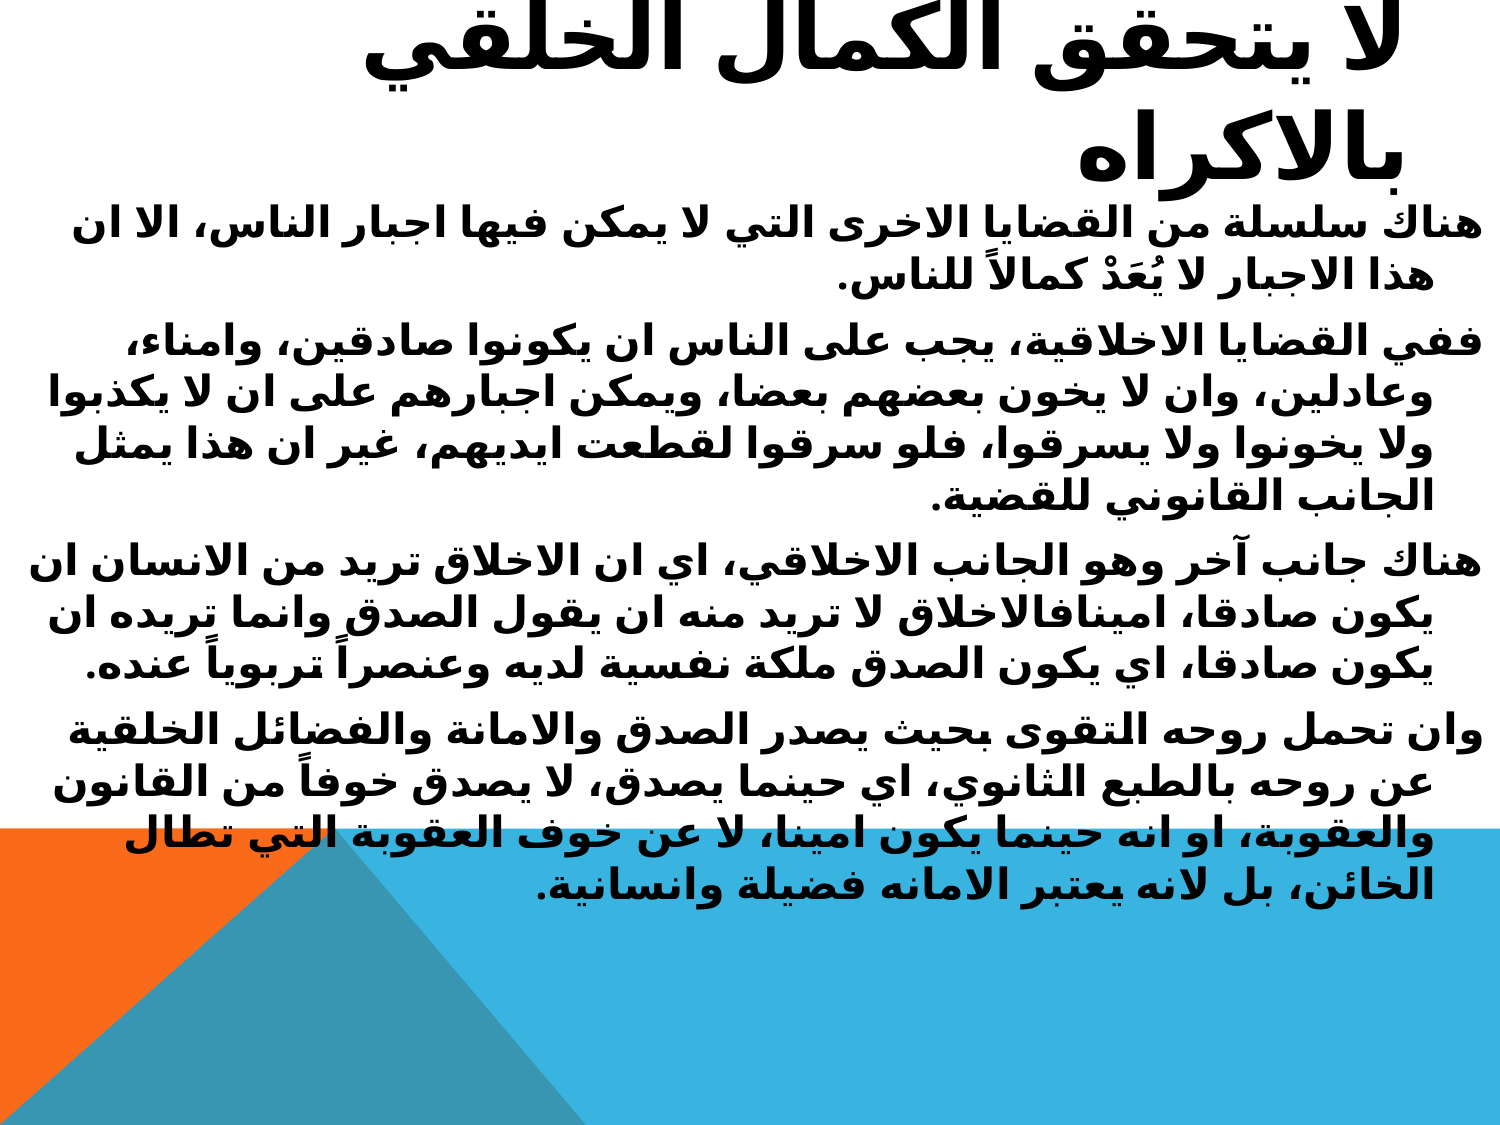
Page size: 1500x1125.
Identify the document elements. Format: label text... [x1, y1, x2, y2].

list هناك سلسلة من القضايا الاخرى التي لا يمكن فيها اجبار الناس، الا ان هذا الاجبار لا يُعَدْ كمالاً للناس. ففي القضايا الاخلاقية، يجب على الناس ان يكونوا صادقين، وامناء، وعادلين، وان لا يخون بعضهم بعضا، ويمكن اجبارهم على ان لا يكذبوا ولا يخونوا ولا يسرقوا، فلو سرقوا لقطعت ايديهم، غير ان هذا يمثل الجانب القانوني للقضية. هناك جانب آخر وهو الجانب الاخلاقي، اي ان الاخلاق تريد من الانسان ان يكون صادقا، امينافالاخلاق لا تريد منه ان يقول الصدق وانما تريده ان يكون صادقا، اي يكون الصدق ملكة نفسية لديه وعنصراً تربوياً عنده. وان تحمل روحه التقوى بحيث يصدر الصدق والامانة والفضائل الخلقية عن روحه بالطبع الثانوي، اي حينما يصدق، لا يصدق خوفاً من القانون والعقوبة، او انه حينما يكون امينا، لا عن خوف العقوبة التي تطال الخائن، بل لانه يعتبر الامانه فضيلة وانسانية. [12, 187, 1500, 925]
title لا يتحقق الكمال الخلقي بالاكراه [24, 24, 1425, 150]
